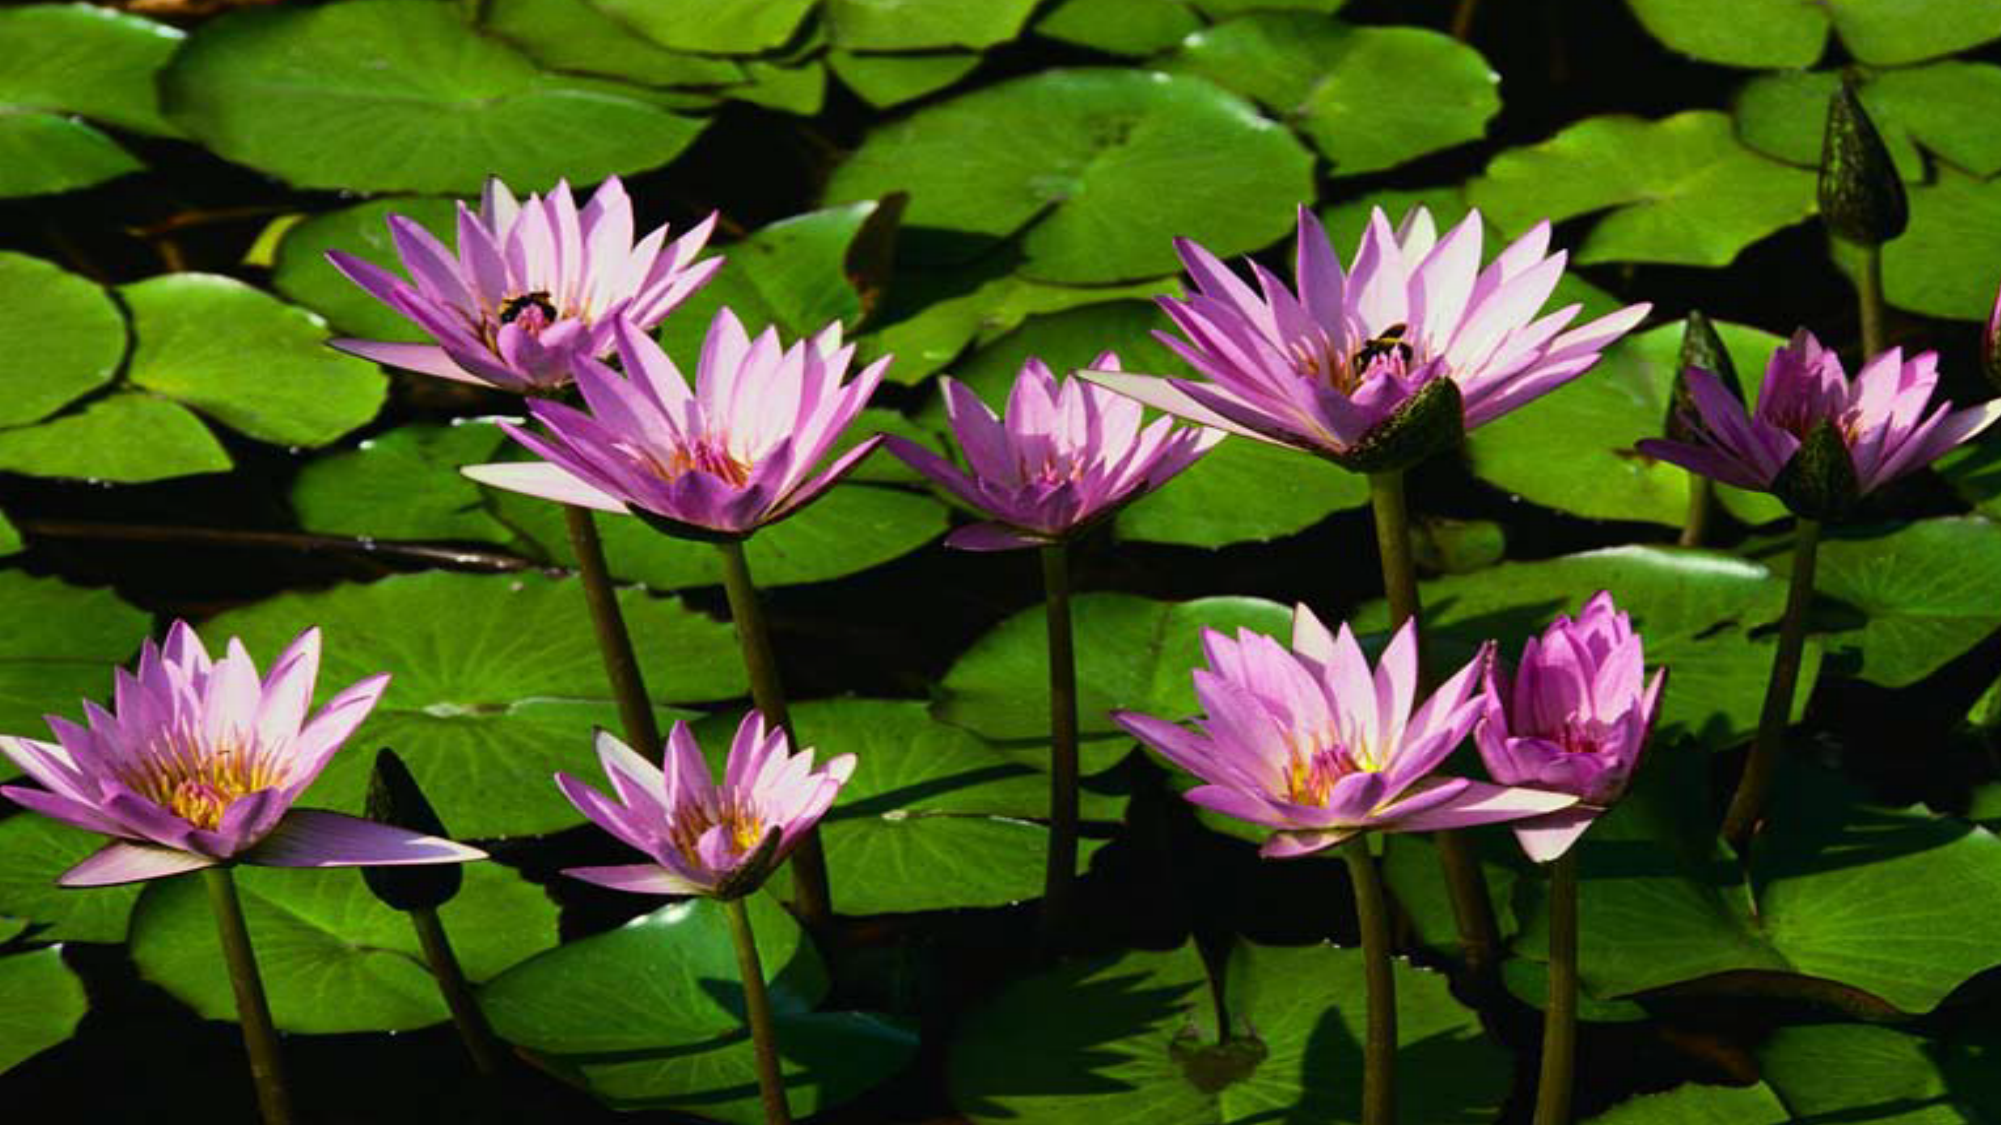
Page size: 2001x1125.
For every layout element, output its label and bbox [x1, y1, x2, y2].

list [0, 0, 2000, 1125]
